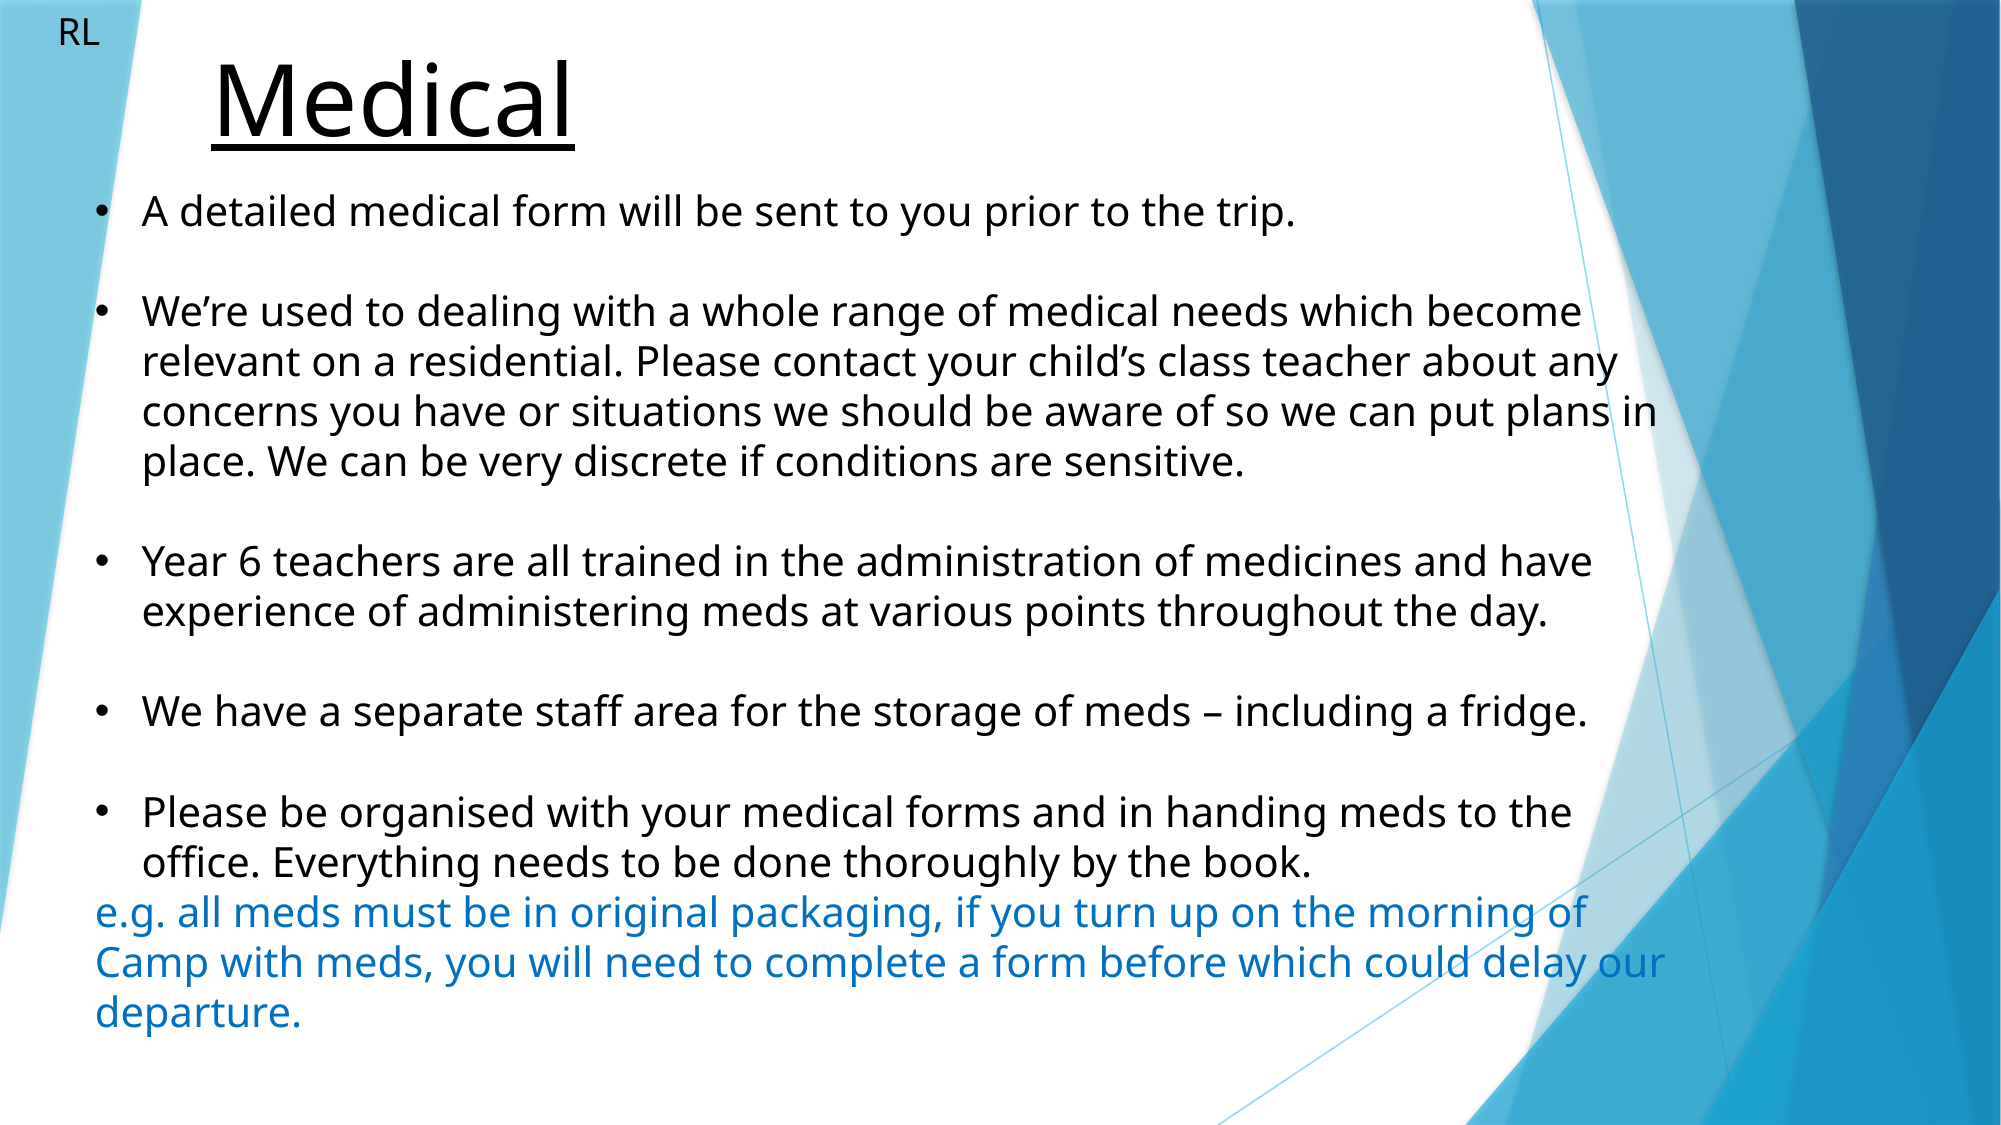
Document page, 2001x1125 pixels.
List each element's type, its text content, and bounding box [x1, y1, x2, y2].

title Medical [160, 22, 591, 164]
text_box A detailed medical form will be sent to you prior to the trip. We’re used to dealing with a whole range of medical needs which become relevant on a residential. Please contact your child’s class teacher about any concerns you have or situations we should be aware of so we can put plans in place. We can be very discrete if conditions are sensitive. Year 6 teachers are all trained in the administration of medicines and have experience of administering meds at various points throughout the day. We have a separate staff area for the storage of meds – including a fridge. Please be organised with your medical forms and in handing meds to the office. Everything needs to be done thoroughly by the book. e.g. all meds must be in original packaging, if you turn up on the morning of Camp with meds, you will need to complete a form before which could delay our departure. [79, 177, 1682, 1043]
text_box RL [42, 0, 130, 61]
